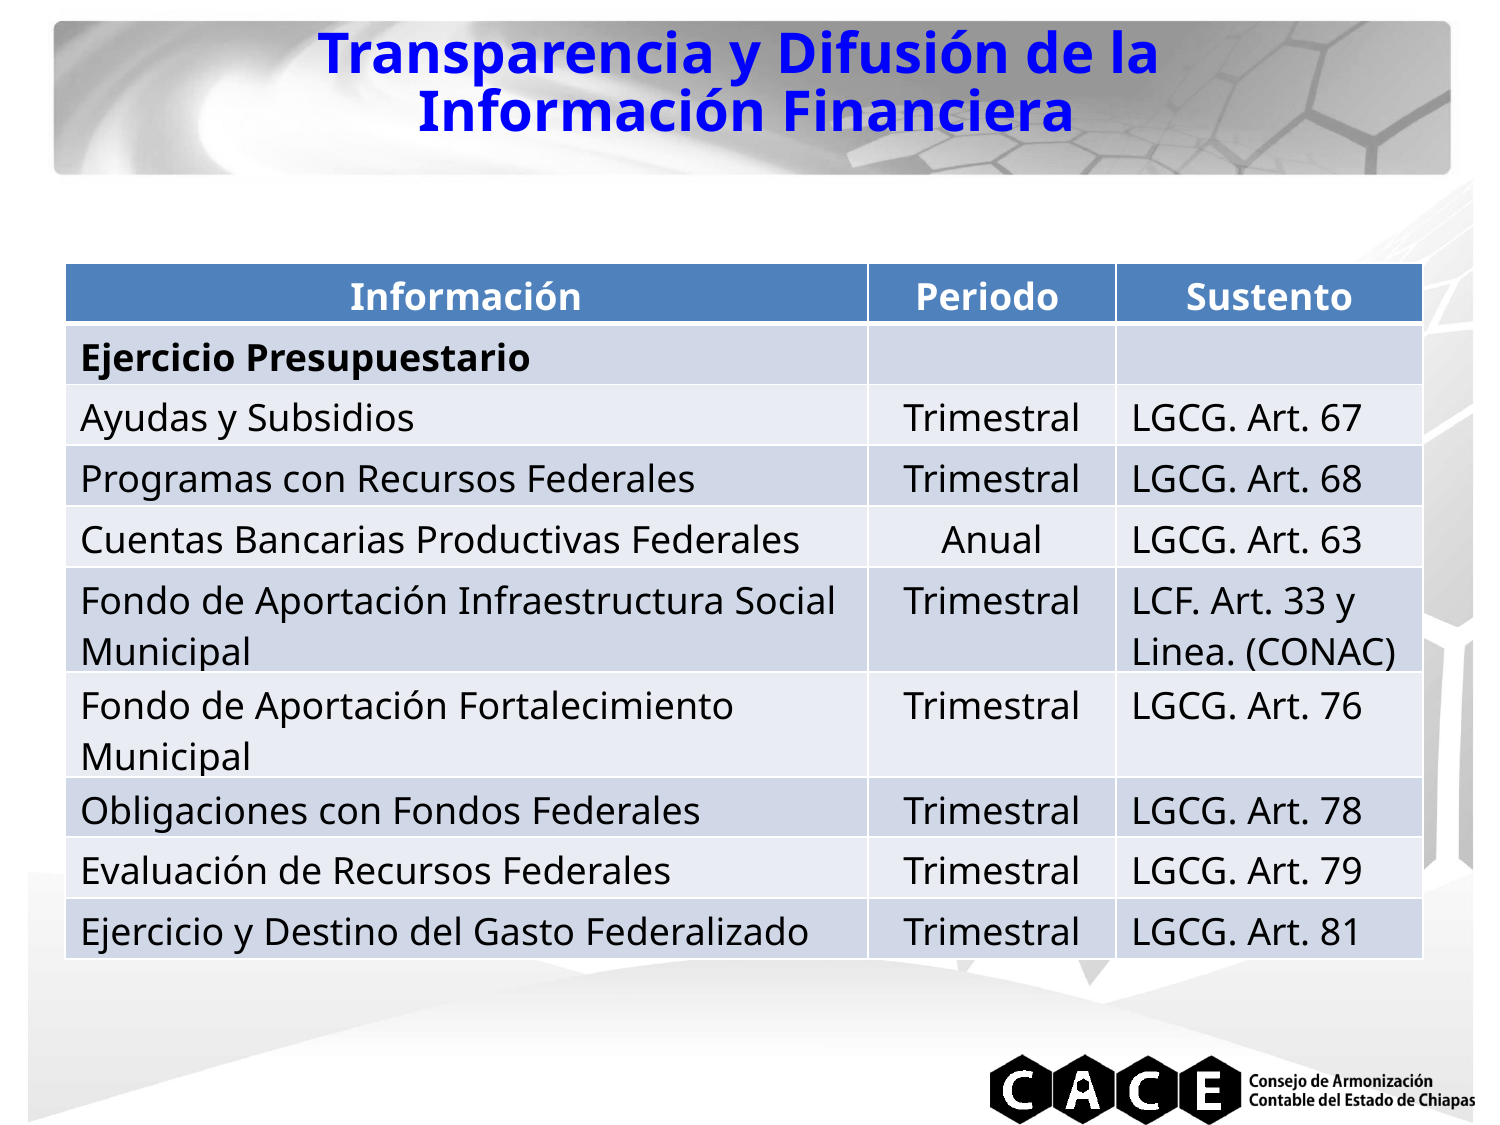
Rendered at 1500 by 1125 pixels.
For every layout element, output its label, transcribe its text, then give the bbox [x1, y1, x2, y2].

table_cell Trimestral [869, 838, 1115, 897]
table_cell Trimestral [869, 568, 1115, 671]
table_cell LGCG. Art. 78 [1117, 778, 1422, 836]
table_cell Trimestral [869, 446, 1115, 505]
table_cell LCF. Art. 33 y Linea. (CONAC) [1117, 568, 1422, 671]
table_cell LGCG. Art. 81 [1117, 899, 1422, 958]
table_cell Trimestral [869, 778, 1115, 836]
table_cell Programas con Recursos Federales [66, 446, 867, 505]
table_cell [869, 326, 1115, 384]
table_cell Trimestral [869, 899, 1115, 958]
table_cell Trimestral [869, 385, 1115, 444]
table_cell LGCG. Art. 63 [1117, 507, 1422, 566]
table_cell Fondo de Aportación Infraestructura Social Municipal [66, 568, 867, 671]
table_cell Ejercicio Presupuestario [66, 326, 867, 384]
table_header Sustento [1117, 264, 1422, 321]
table_cell [1117, 326, 1422, 384]
table_cell LGCG. Art. 67 [1117, 385, 1422, 444]
table_header Información [66, 264, 867, 321]
table_cell Obligaciones con Fondos Federales [66, 778, 867, 836]
text_box Transparencia y Difusión de la Información Financiera [31, 19, 1461, 151]
table_cell LGCG. Art. 76 [1117, 673, 1422, 776]
table_cell Fondo de Aportación Fortalecimiento Municipal [66, 673, 867, 776]
table_header Periodo [869, 264, 1115, 321]
table_cell Ayudas y Subsidios [66, 385, 867, 444]
table_cell LGCG. Art. 79 [1117, 838, 1422, 897]
table_cell Anual [869, 507, 1115, 566]
table_cell Cuentas Bancarias Productivas Federales [66, 507, 867, 566]
table_cell Evaluación de Recursos Federales [66, 838, 867, 897]
table_cell Ejercicio y Destino del Gasto Federalizado [66, 899, 867, 958]
table_cell Trimestral [869, 673, 1115, 776]
table_cell LGCG. Art. 68 [1117, 446, 1422, 505]
